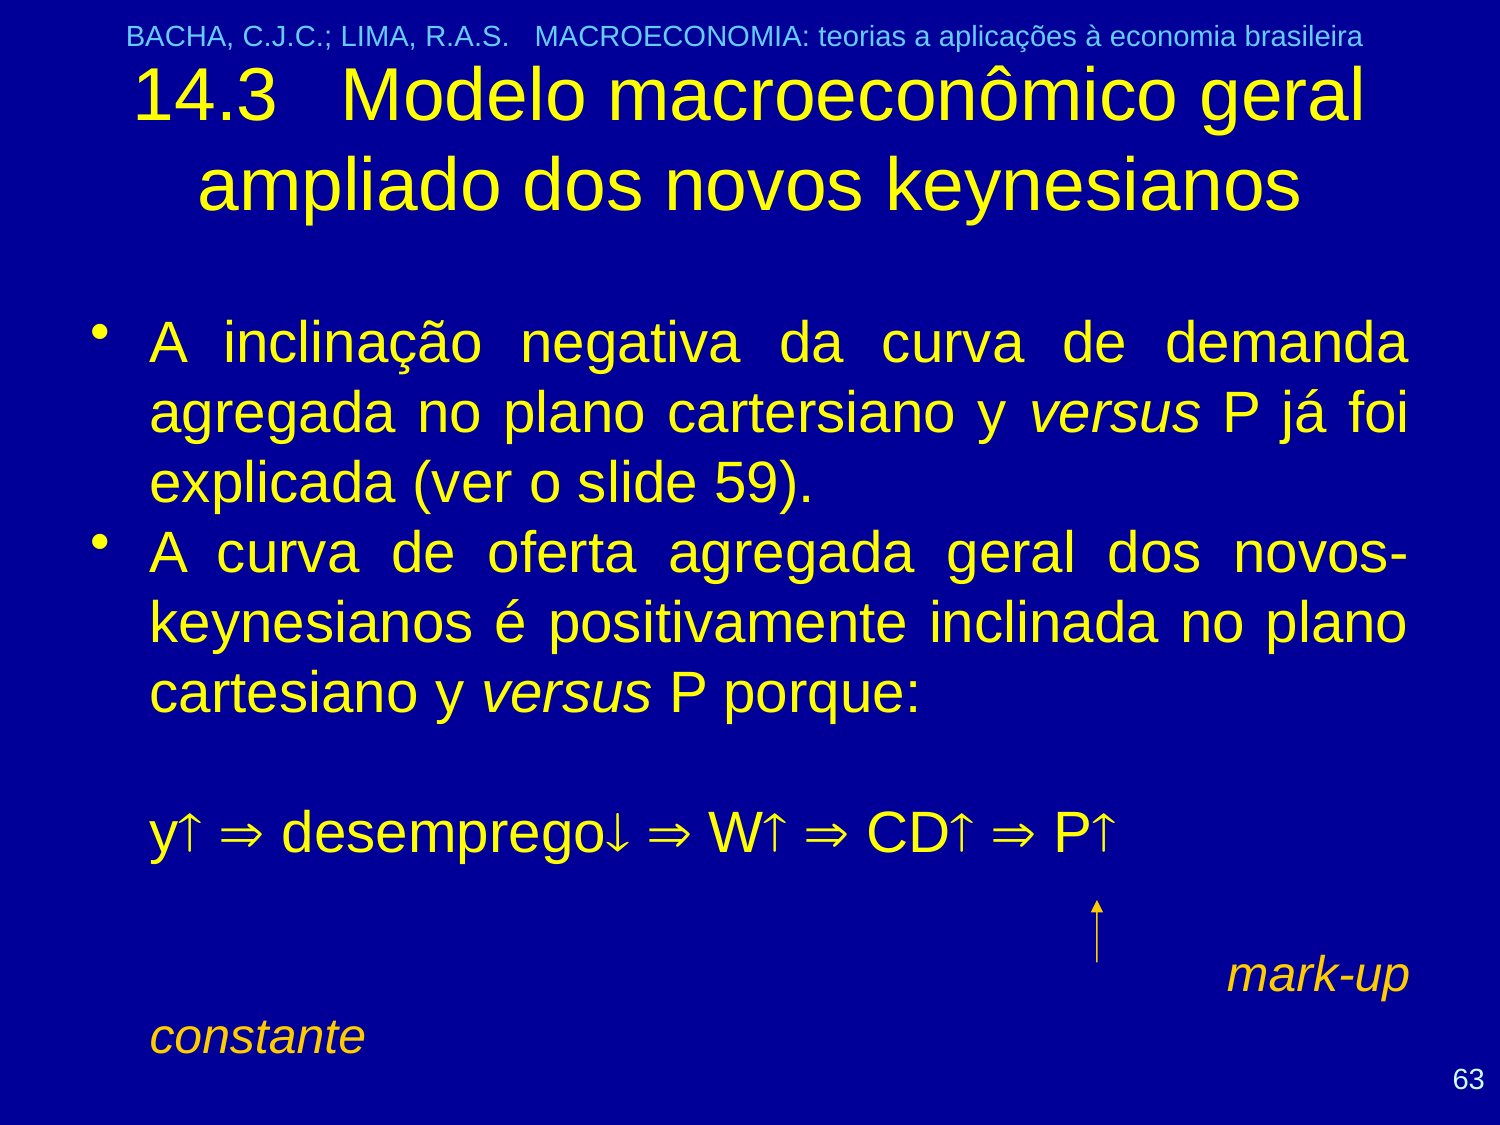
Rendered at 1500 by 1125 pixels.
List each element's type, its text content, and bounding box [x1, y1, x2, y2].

text_box [1090, 900, 1104, 963]
text_box A inclinação negativa da curva de demanda agregada no plano cartersiano y versus P já foi explicada (ver o slide 59). A curva de oferta agregada geral dos novos-keynesianos é positivamente inclinada no plano cartesiano y versus P porque: y  desemprego  W  CD  P mark-up constante [75, 296, 1425, 1071]
title 14.3 Modelo macroeconômico geral ampliado dos novos keynesianos [0, 41, 1500, 230]
footer BACHA, C.J.C.; LIMA, R.A.S. MACROECONOMIA: teorias a aplicações à economia brasileira [15, 9, 1476, 41]
slide_number 63 [1074, 1052, 1500, 1125]
